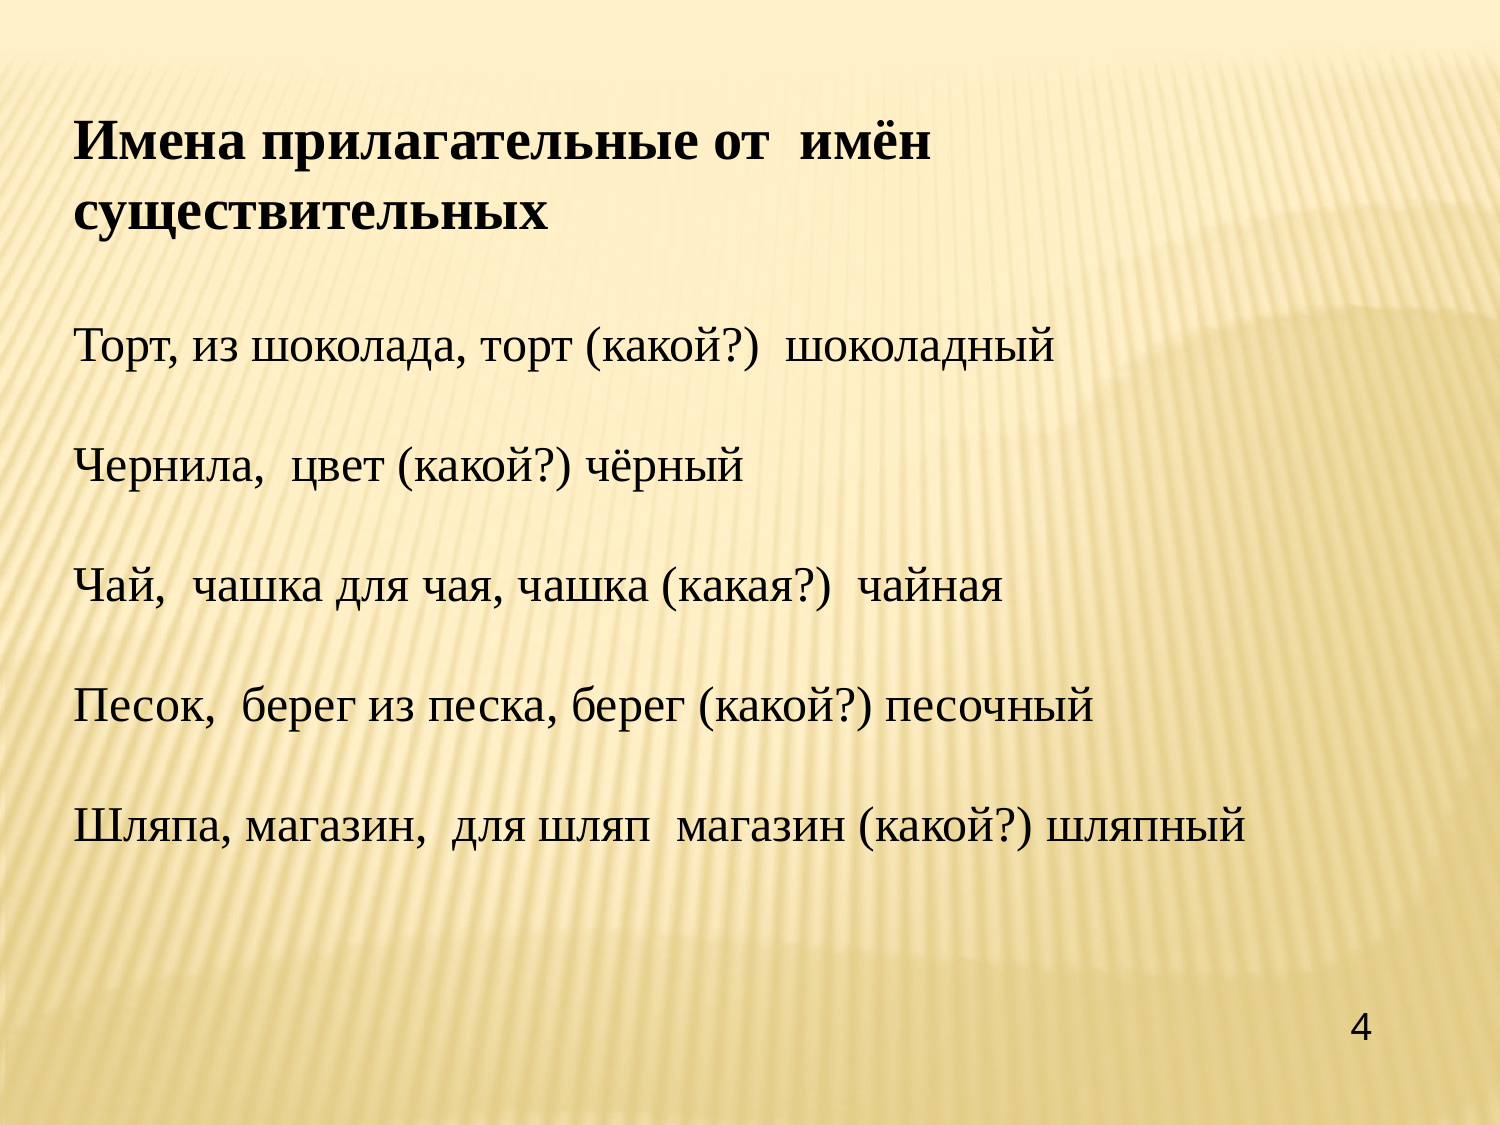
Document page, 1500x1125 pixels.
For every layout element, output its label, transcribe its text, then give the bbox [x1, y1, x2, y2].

text_box Имена прилагательные от имён существительных Торт, из шоколада, торт (какой?) шоколадный Чернила, цвет (какой?) чёрный Чай, чашка для чая, чашка (какая?) чайная Песок, берег из песка, берег (какой?) песочный Шляпа, магазин, для шляп магазин (какой?) шляпный [58, 93, 1418, 859]
text_box 4 [1335, 996, 1465, 1056]
